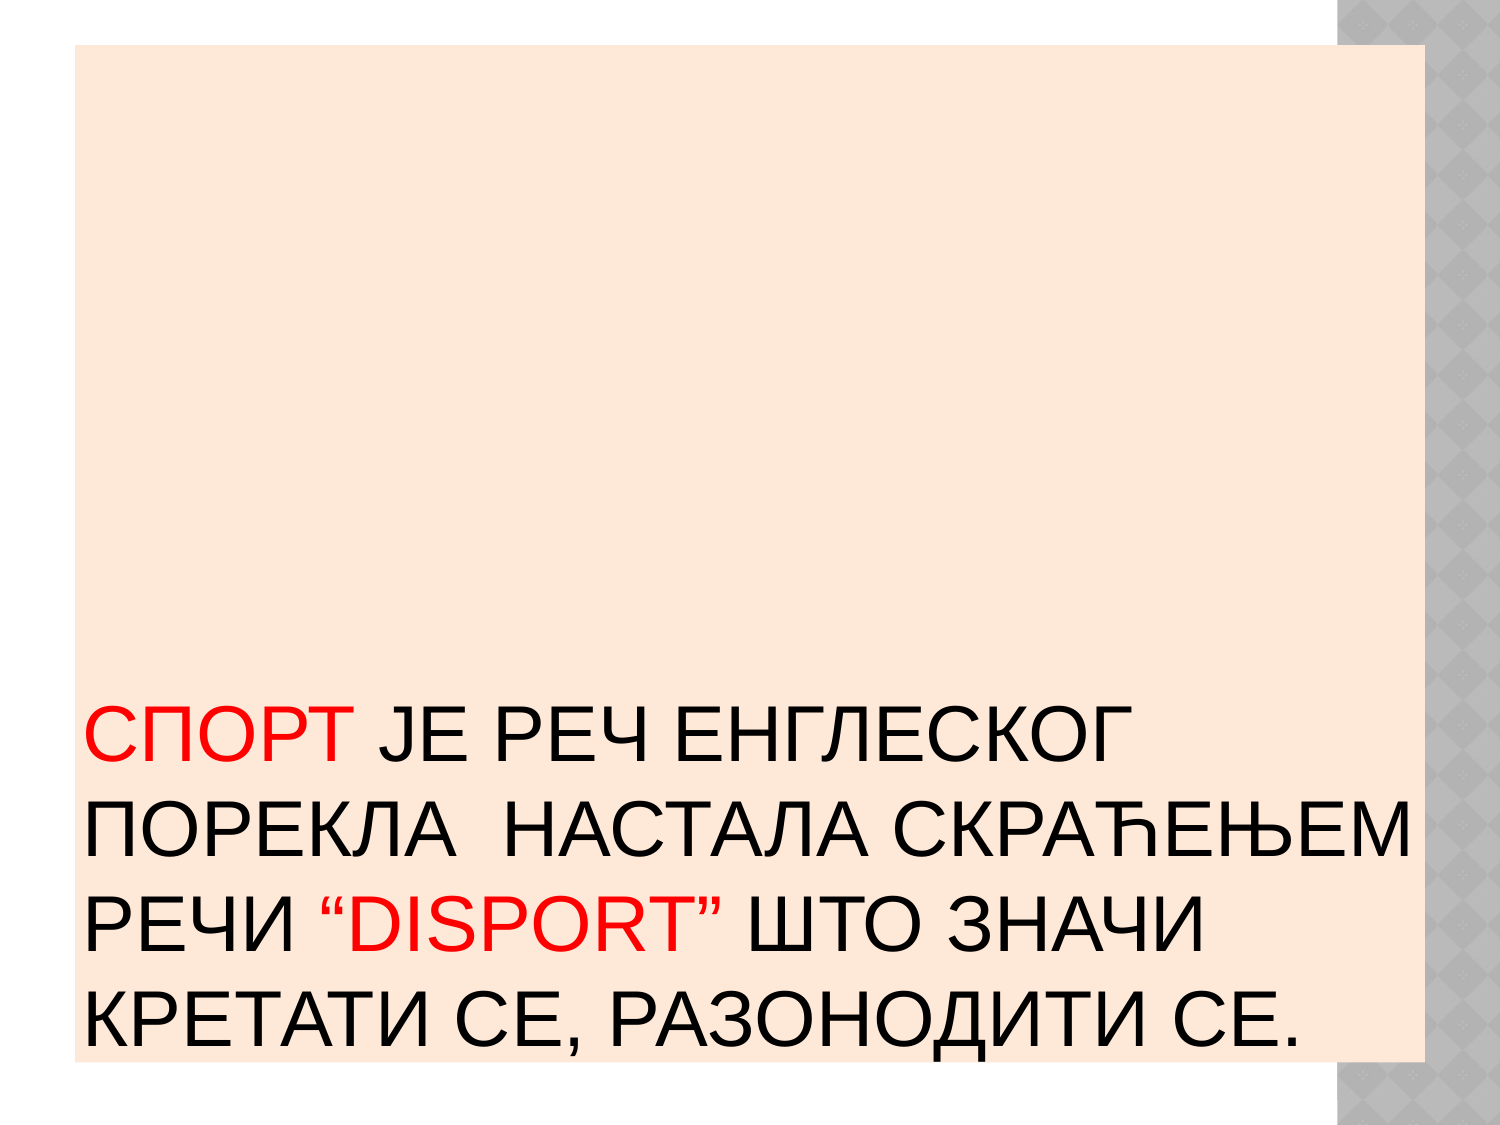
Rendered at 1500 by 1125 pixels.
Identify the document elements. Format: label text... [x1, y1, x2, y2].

title СПОРТ ЈЕ РЕЧ ЕНГЛЕСКОГ ПОРЕКЛА НАСТАЛА СКРАЋЕЊЕМ РЕЧИ “disport” ШТО ЗНАЧИ КРЕТАТИ СЕ, РАЗОНОДИТИ СЕ. [75, 45, 1425, 1063]
